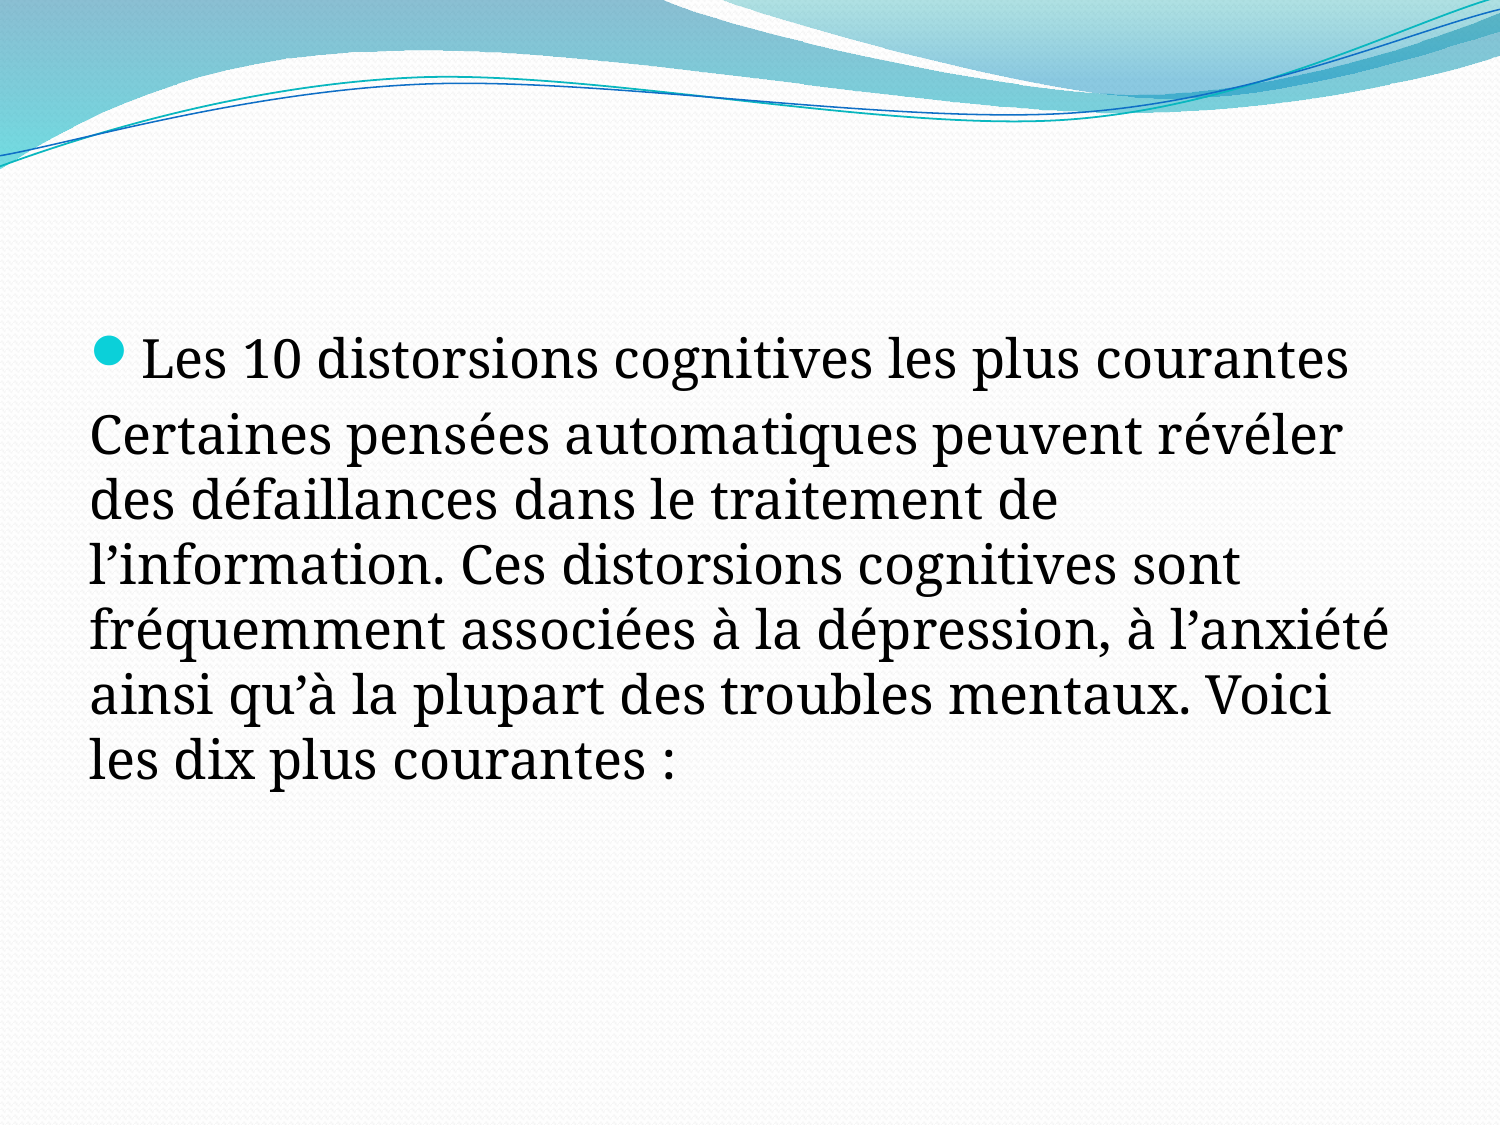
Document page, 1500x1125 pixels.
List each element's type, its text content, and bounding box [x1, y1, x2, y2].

title [75, 115, 1425, 303]
list Les 10 distorsions cognitives les plus courantes Certaines pensées automatiques peuvent révéler des défaillances dans le traitement de l’information. Ces distorsions cognitives sont fréquemment associées à la dépression, à l’anxiété ainsi qu’à la plupart des troubles mentaux. Voici les dix plus courantes : [75, 317, 1425, 1038]
